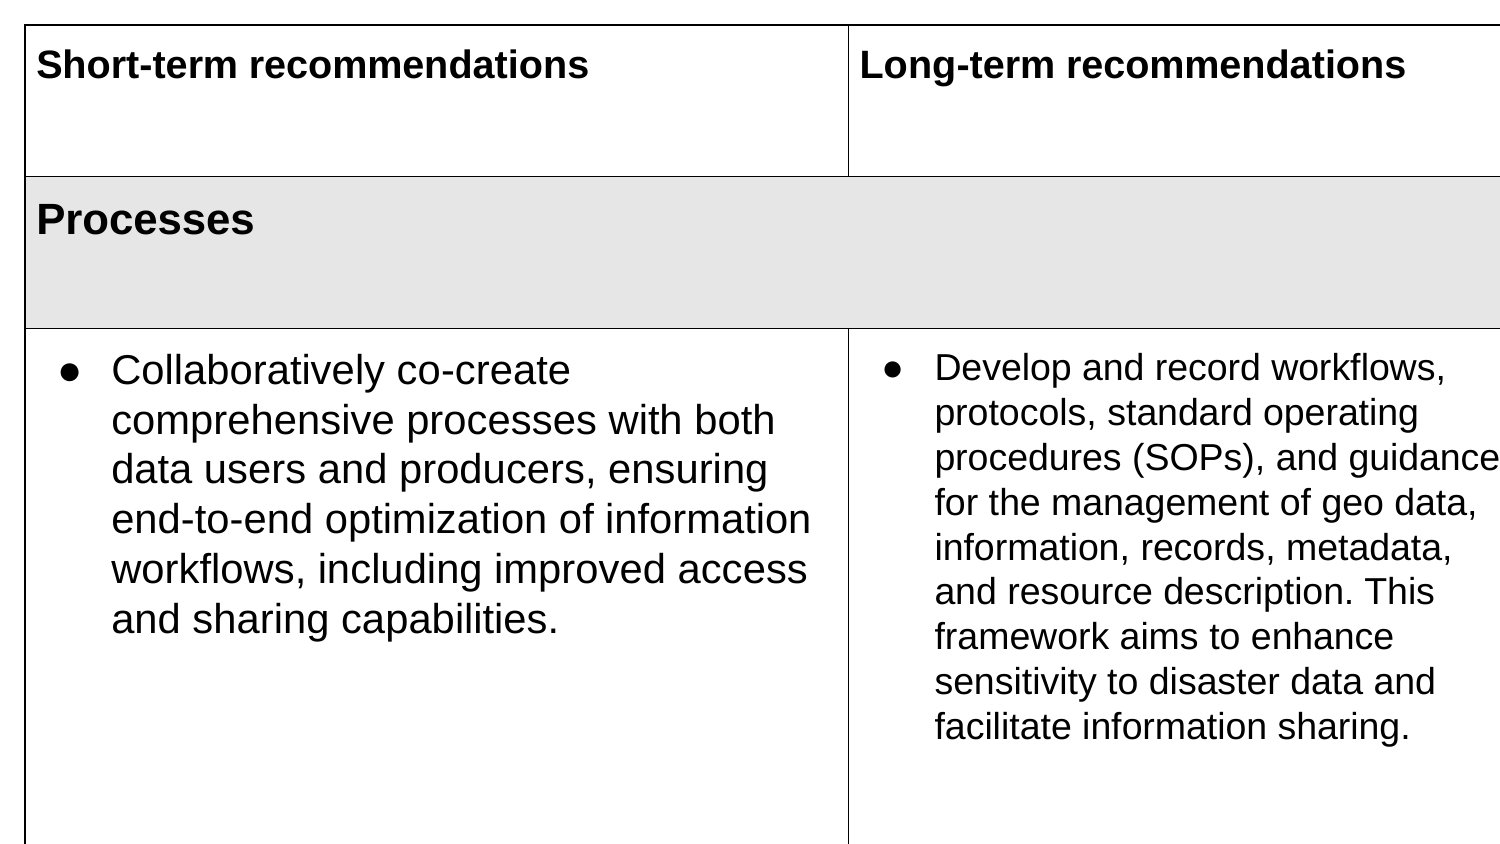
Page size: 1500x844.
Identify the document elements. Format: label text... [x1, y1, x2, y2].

table_header Long-term recommendations [849, 26, 1500, 176]
table_cell Develop and record workflows, protocols, standard operating procedures (SOPs), and guidance for the management of geo data, information, records, metadata, and resource description. This framework aims to enhance sensitivity to disaster data and facilitate information sharing. [849, 329, 1500, 844]
table_cell Processes [26, 177, 1500, 328]
table_cell Collaboratively co-create comprehensive processes with both data users and producers, ensuring end-to-end optimization of information workflows, including improved access and sharing capabilities. [26, 329, 848, 844]
table_header Short-term recommendations [26, 26, 848, 176]
